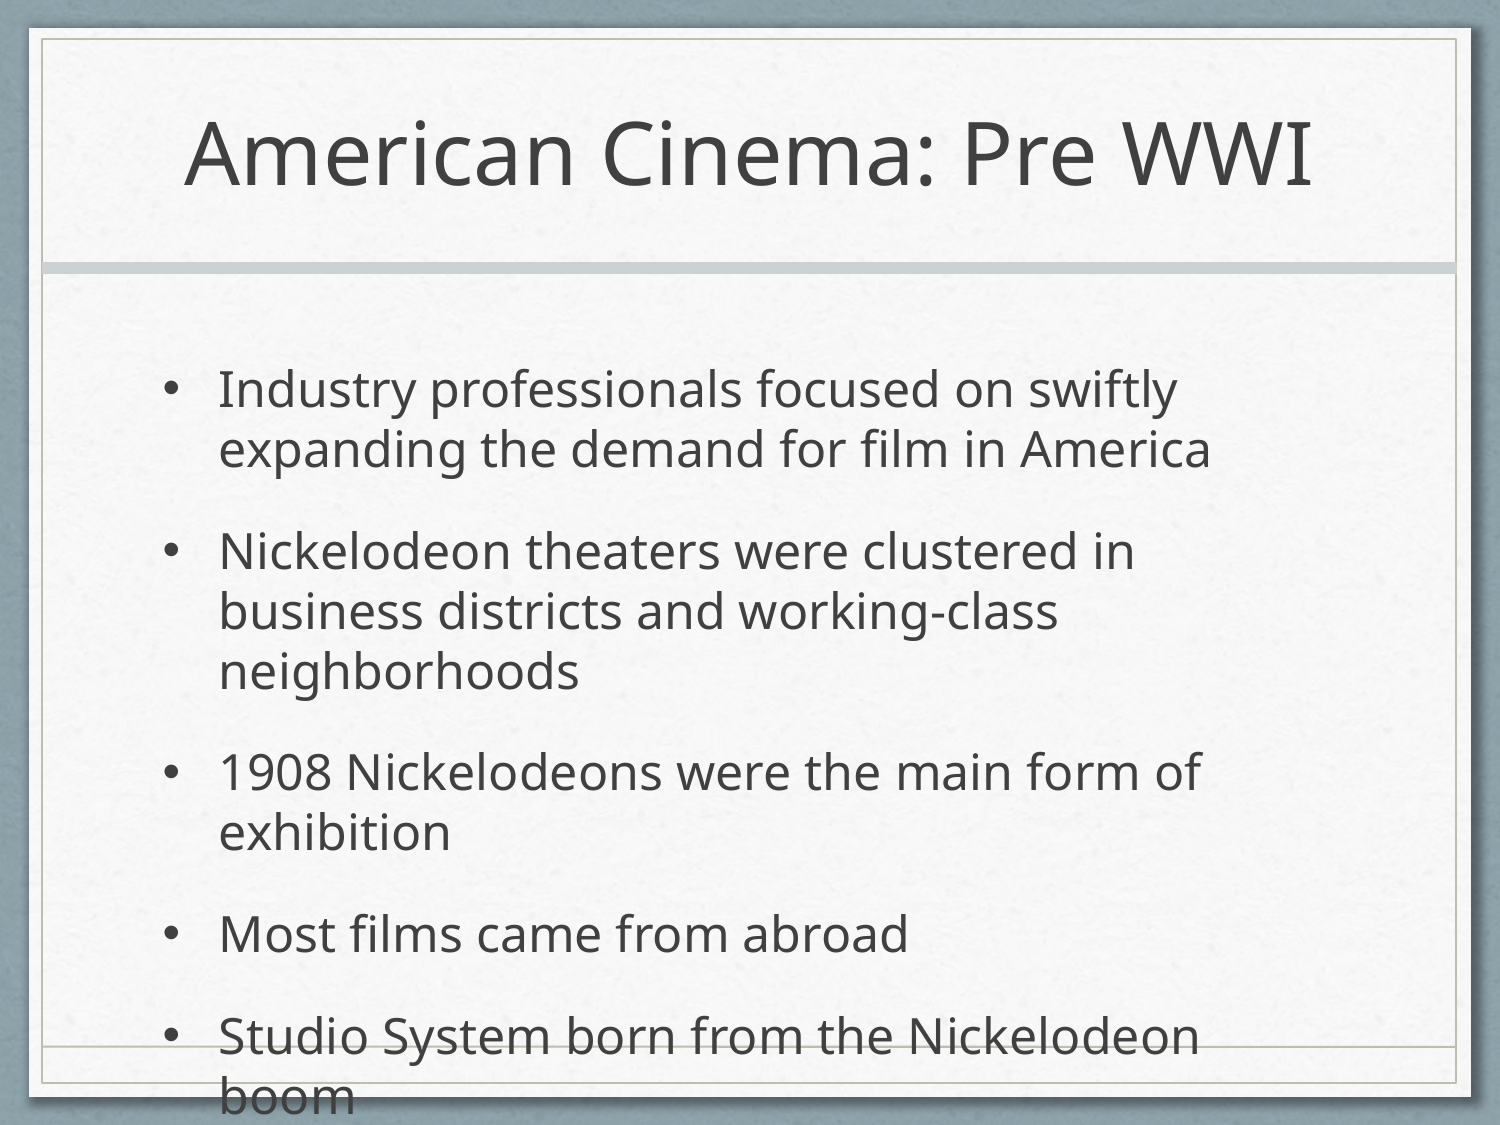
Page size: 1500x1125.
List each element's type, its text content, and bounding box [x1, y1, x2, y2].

picture [29, 28, 1471, 1097]
list Industry professionals focused on swiftly expanding the demand for film in America Nickelodeon theaters were clustered in business districts and working-class neighborhoods 1908 Nickelodeons were the main form of exhibition Most films came from abroad Studio System born from the Nickelodeon boom [147, 349, 1353, 996]
title American Cinema: Pre WWI [147, 39, 1353, 261]
